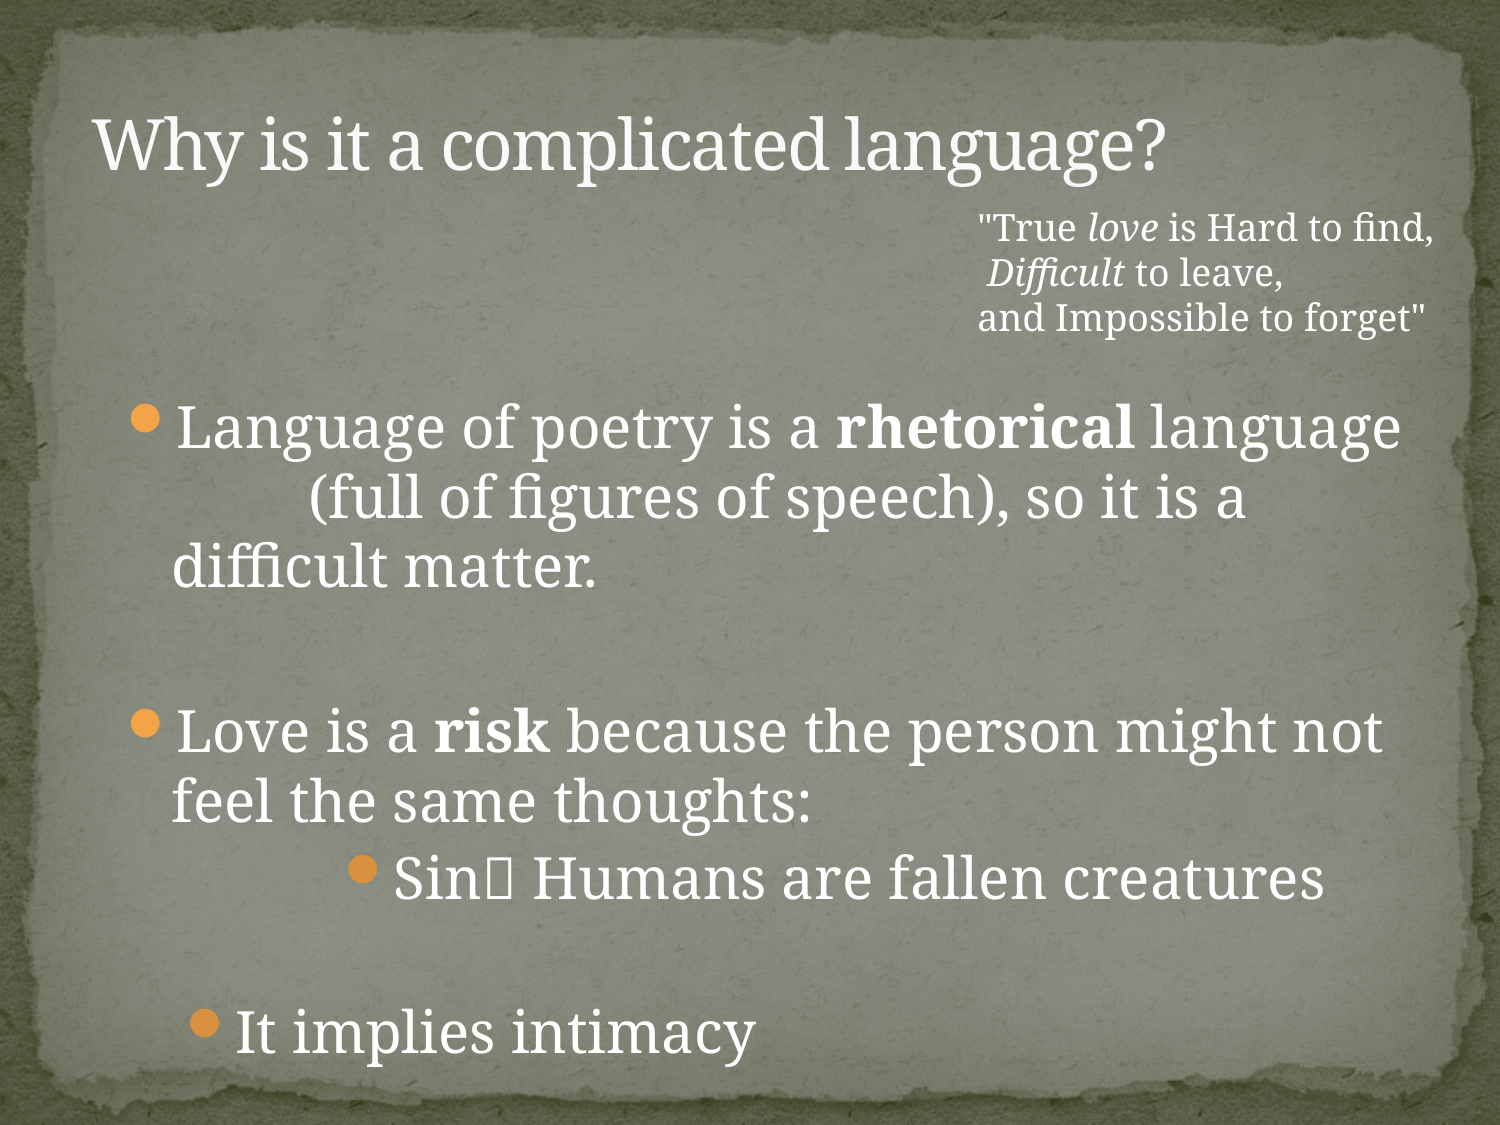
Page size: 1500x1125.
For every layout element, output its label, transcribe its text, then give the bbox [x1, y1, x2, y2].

list Language of poetry is a rhetorical language (full of figures of speech), so it is a difficult matter. Love is a risk because the person might not feel the same thoughts: Sin Humans are fallen creatures It implies intimacy [112, 382, 1463, 1125]
title Why is it a complicated language? [76, 89, 1427, 278]
text_box "True love is Hard to find, Difficult to leave, and Impossible to forget" [962, 196, 1500, 346]
